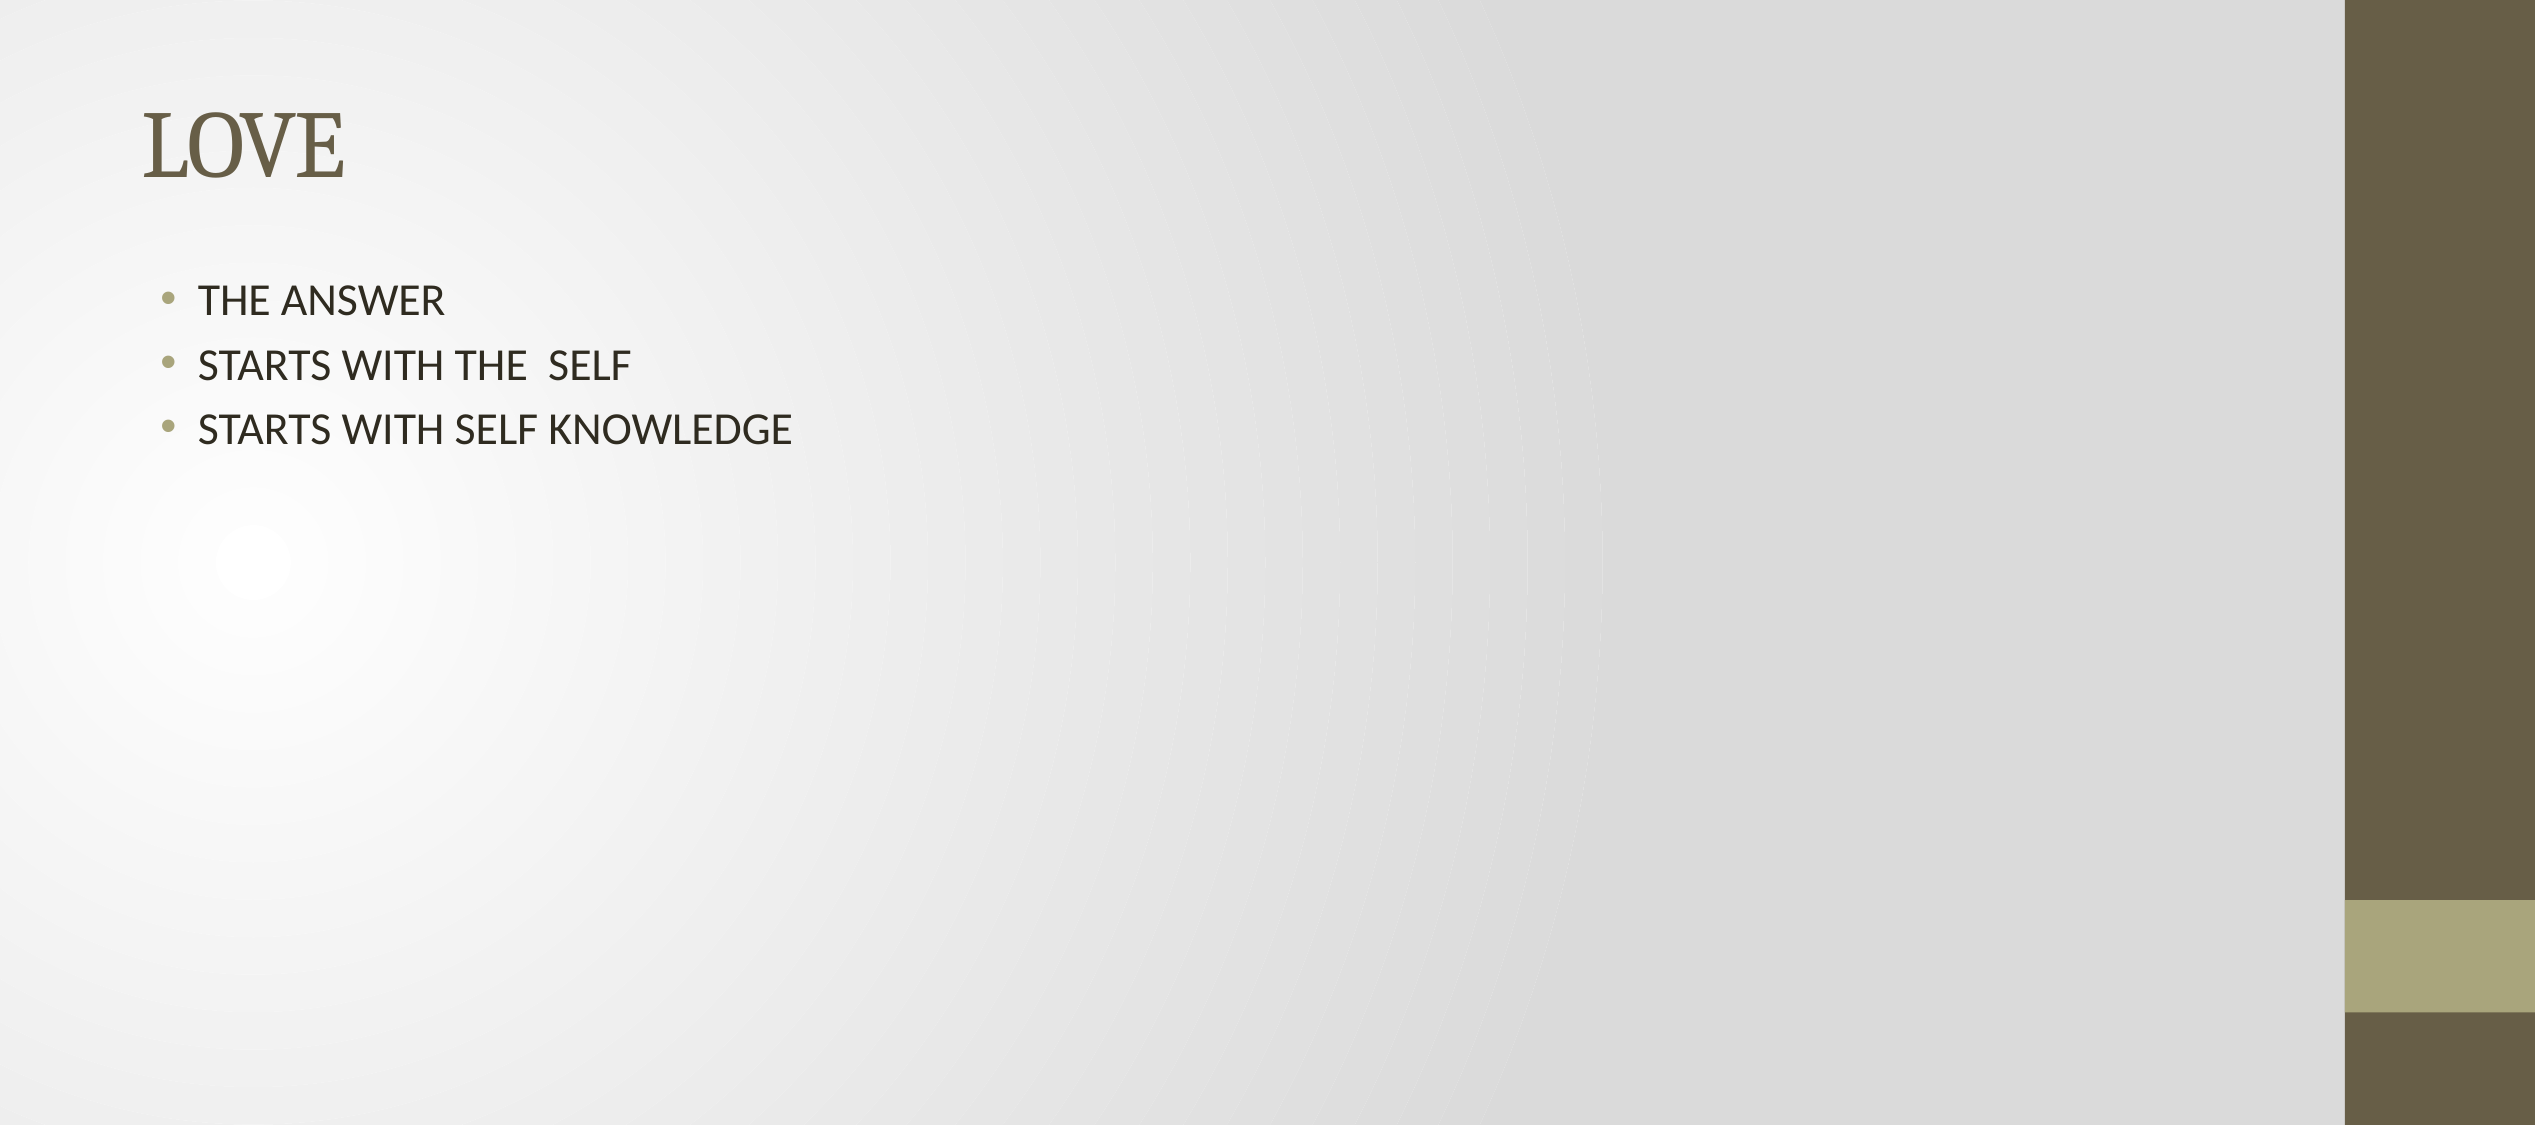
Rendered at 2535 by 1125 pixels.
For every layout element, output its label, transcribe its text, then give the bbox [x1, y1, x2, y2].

list THE ANSWER STARTS WITH THE SELF STARTS WITH SELF KNOWLEDGE [126, 262, 2240, 1050]
title LOVE [126, 45, 2240, 233]
